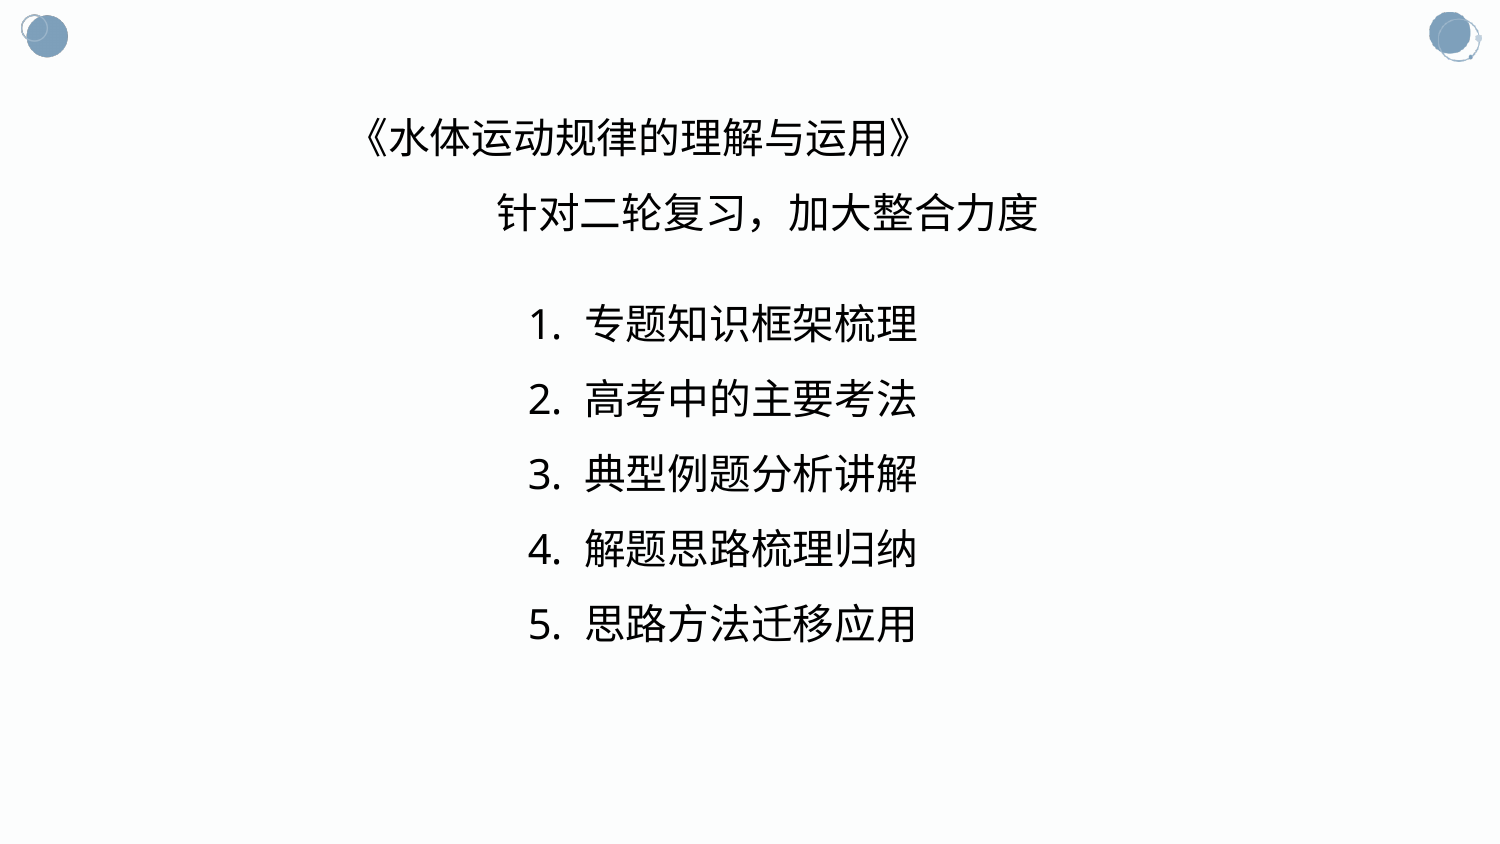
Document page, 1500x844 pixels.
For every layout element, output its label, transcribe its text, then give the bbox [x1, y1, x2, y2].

picture [0, 0, 89, 73]
picture [1411, 0, 1500, 73]
text_box 《水体运动规律的理解与运用》 针对二轮复习，加大整合力度 [331, 79, 1165, 245]
text_box 专题知识框架梳理 高考中的主要考法 典型例题分析讲解 解题思路梳理归纳 思路方法迁移应用 [513, 265, 1347, 731]
